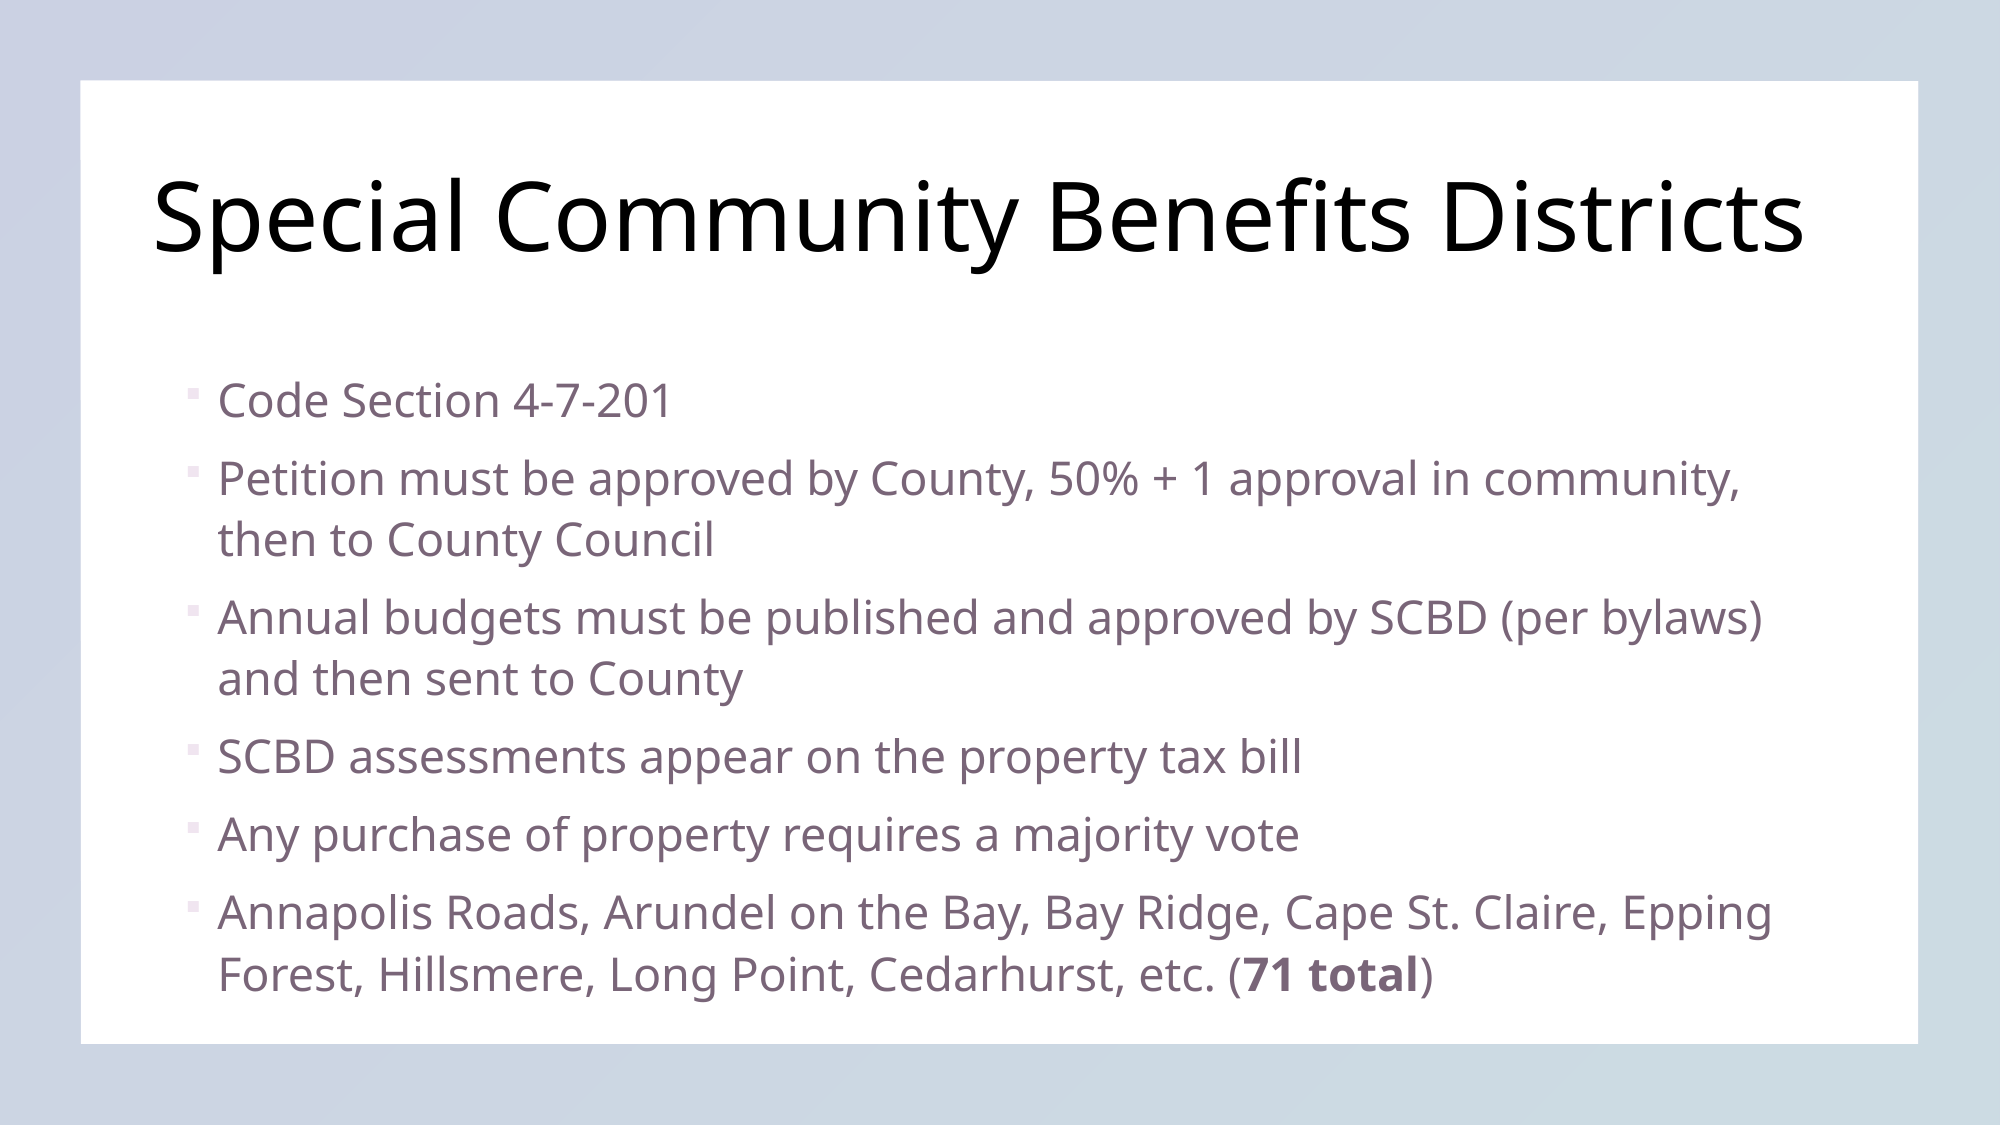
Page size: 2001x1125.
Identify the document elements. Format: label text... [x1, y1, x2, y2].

list Code Section 4-7-201 Petition must be approved by County, 50% + 1 approval in community, then to County Council Annual budgets must be published and approved by SCBD (per bylaws) and then sent to County SCBD assessments appear on the property tax bill Any purchase of property requires a majority vote Annapolis Roads, Arundel on the Bay, Bay Ridge, Cape St. Claire, Epping Forest, Hillsmere, Long Point, Cedarhurst, etc. (71 total) [137, 357, 1863, 1014]
title Special Community Benefits Districts [137, 111, 1863, 330]
